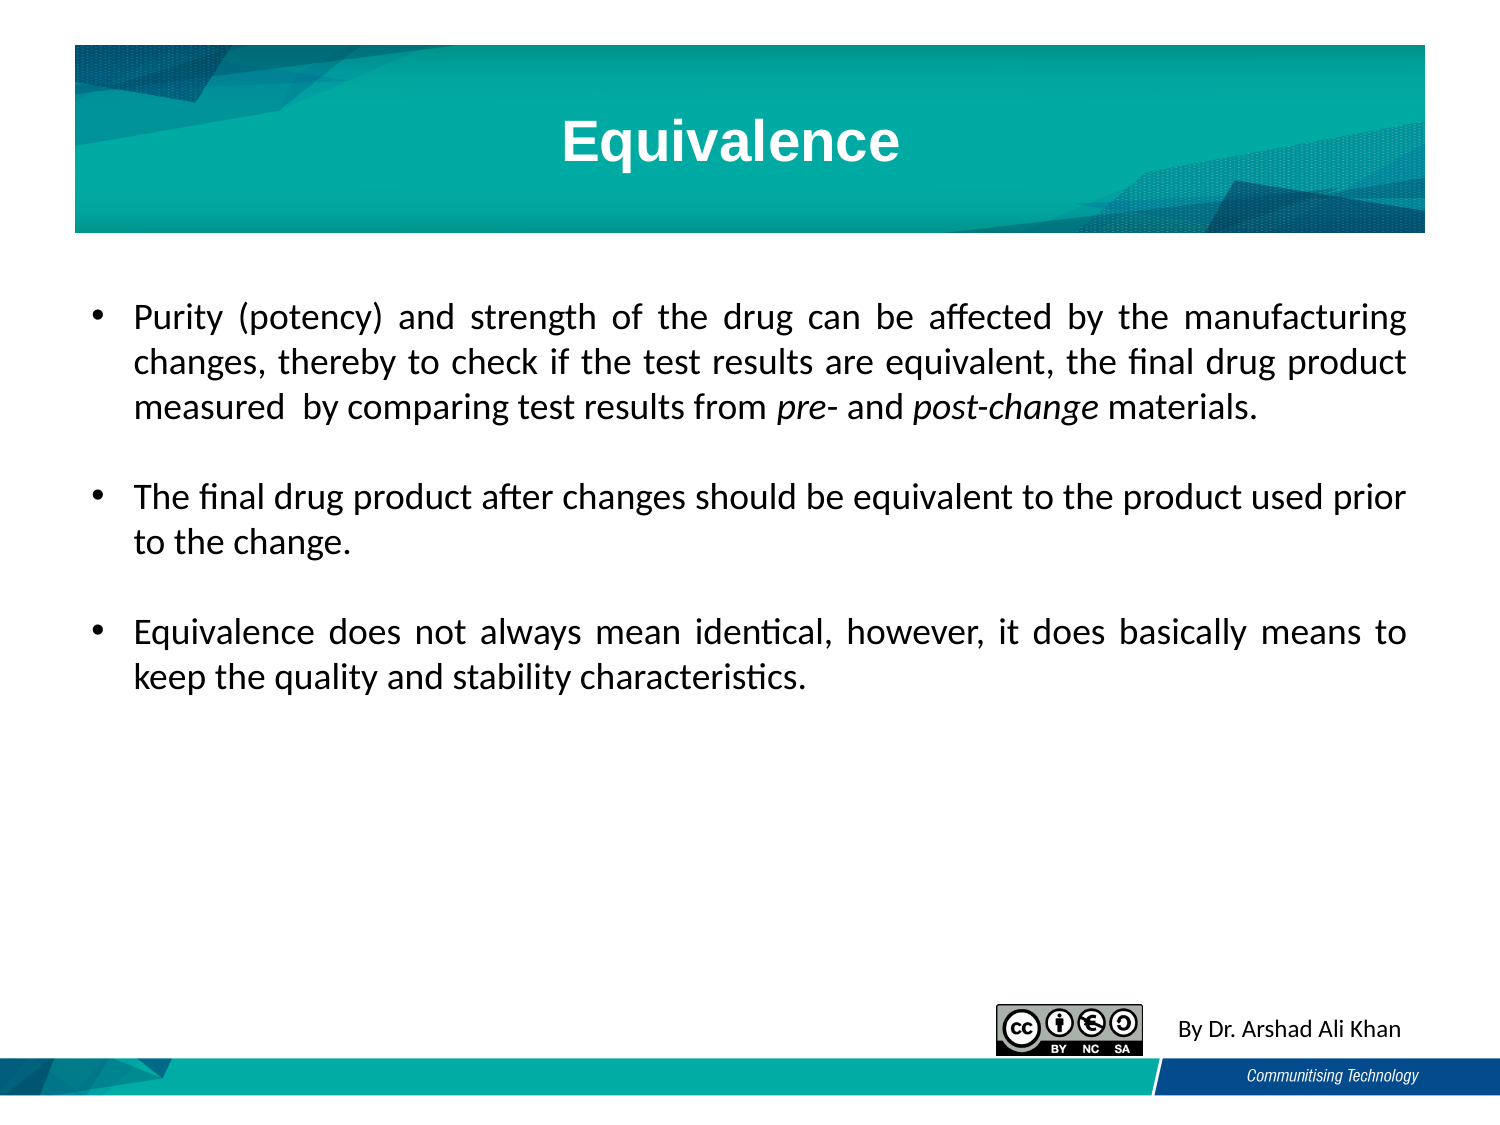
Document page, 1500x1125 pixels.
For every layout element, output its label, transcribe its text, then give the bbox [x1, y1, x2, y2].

title Equivalence [156, 66, 1307, 210]
text_box Purity (potency) and strength of the drug can be affected by the manufacturing changes, thereby to check if the test results are equivalent, the final drug product measured by comparing test results from pre- and post-change materials. The final drug product after changes should be equivalent to the product used prior to the change. Equivalence does not always mean identical, however, it does basically means to keep the quality and stability characteristics. [76, 284, 1424, 705]
picture [0, 0, 1500, 1125]
